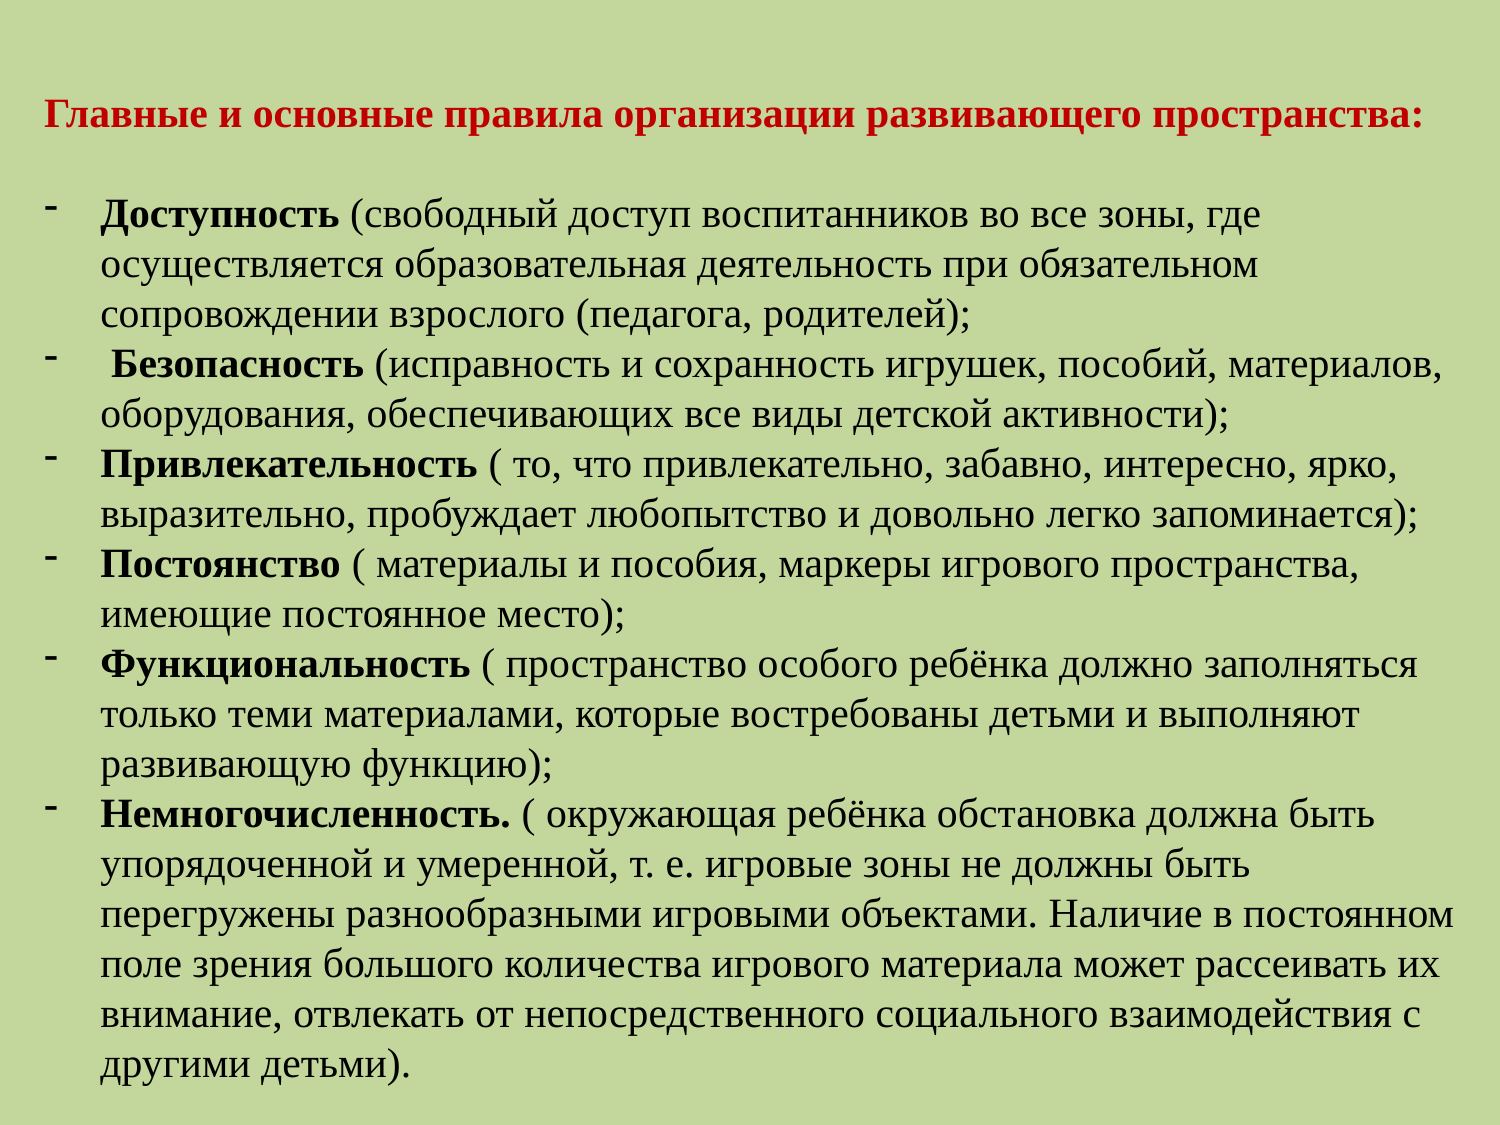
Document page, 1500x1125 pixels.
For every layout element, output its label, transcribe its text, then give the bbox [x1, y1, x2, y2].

text_box Главные и основные правила организации развивающего пространства: Доступность (свободный доступ воспитанников во все зоны, где осуществляется образовательная деятельность при обязательном сопровождении взрослого (педагога, родителей); Безопасность (исправность и сохранность игрушек, пособий, материалов, оборудования, обеспечивающих все виды детской активности); Привлекательность ( то, что привлекательно, забавно, интересно, ярко, выразительно, пробуждает любопытство и довольно легко запоминается); Постоянство ( материалы и пособия, маркеры игрового пространства, имеющие постоянное место); Функциональность ( пространство особого ребёнка должно заполняться только теми материалами, которые востребованы детьми и выполняют развивающую функцию); Немногочисленность. ( окружающая ребёнка обстановка должна быть упорядоченной и умеренной, т. е. игровые зоны не должны быть перегружены разнообразными игровыми объектами. Наличие в постоянном поле зрения большого количества игрового материала может рассеивать их внимание, отвлекать от непосредственного социального взаимодействия с другими детьми). [29, 78, 1483, 1094]
